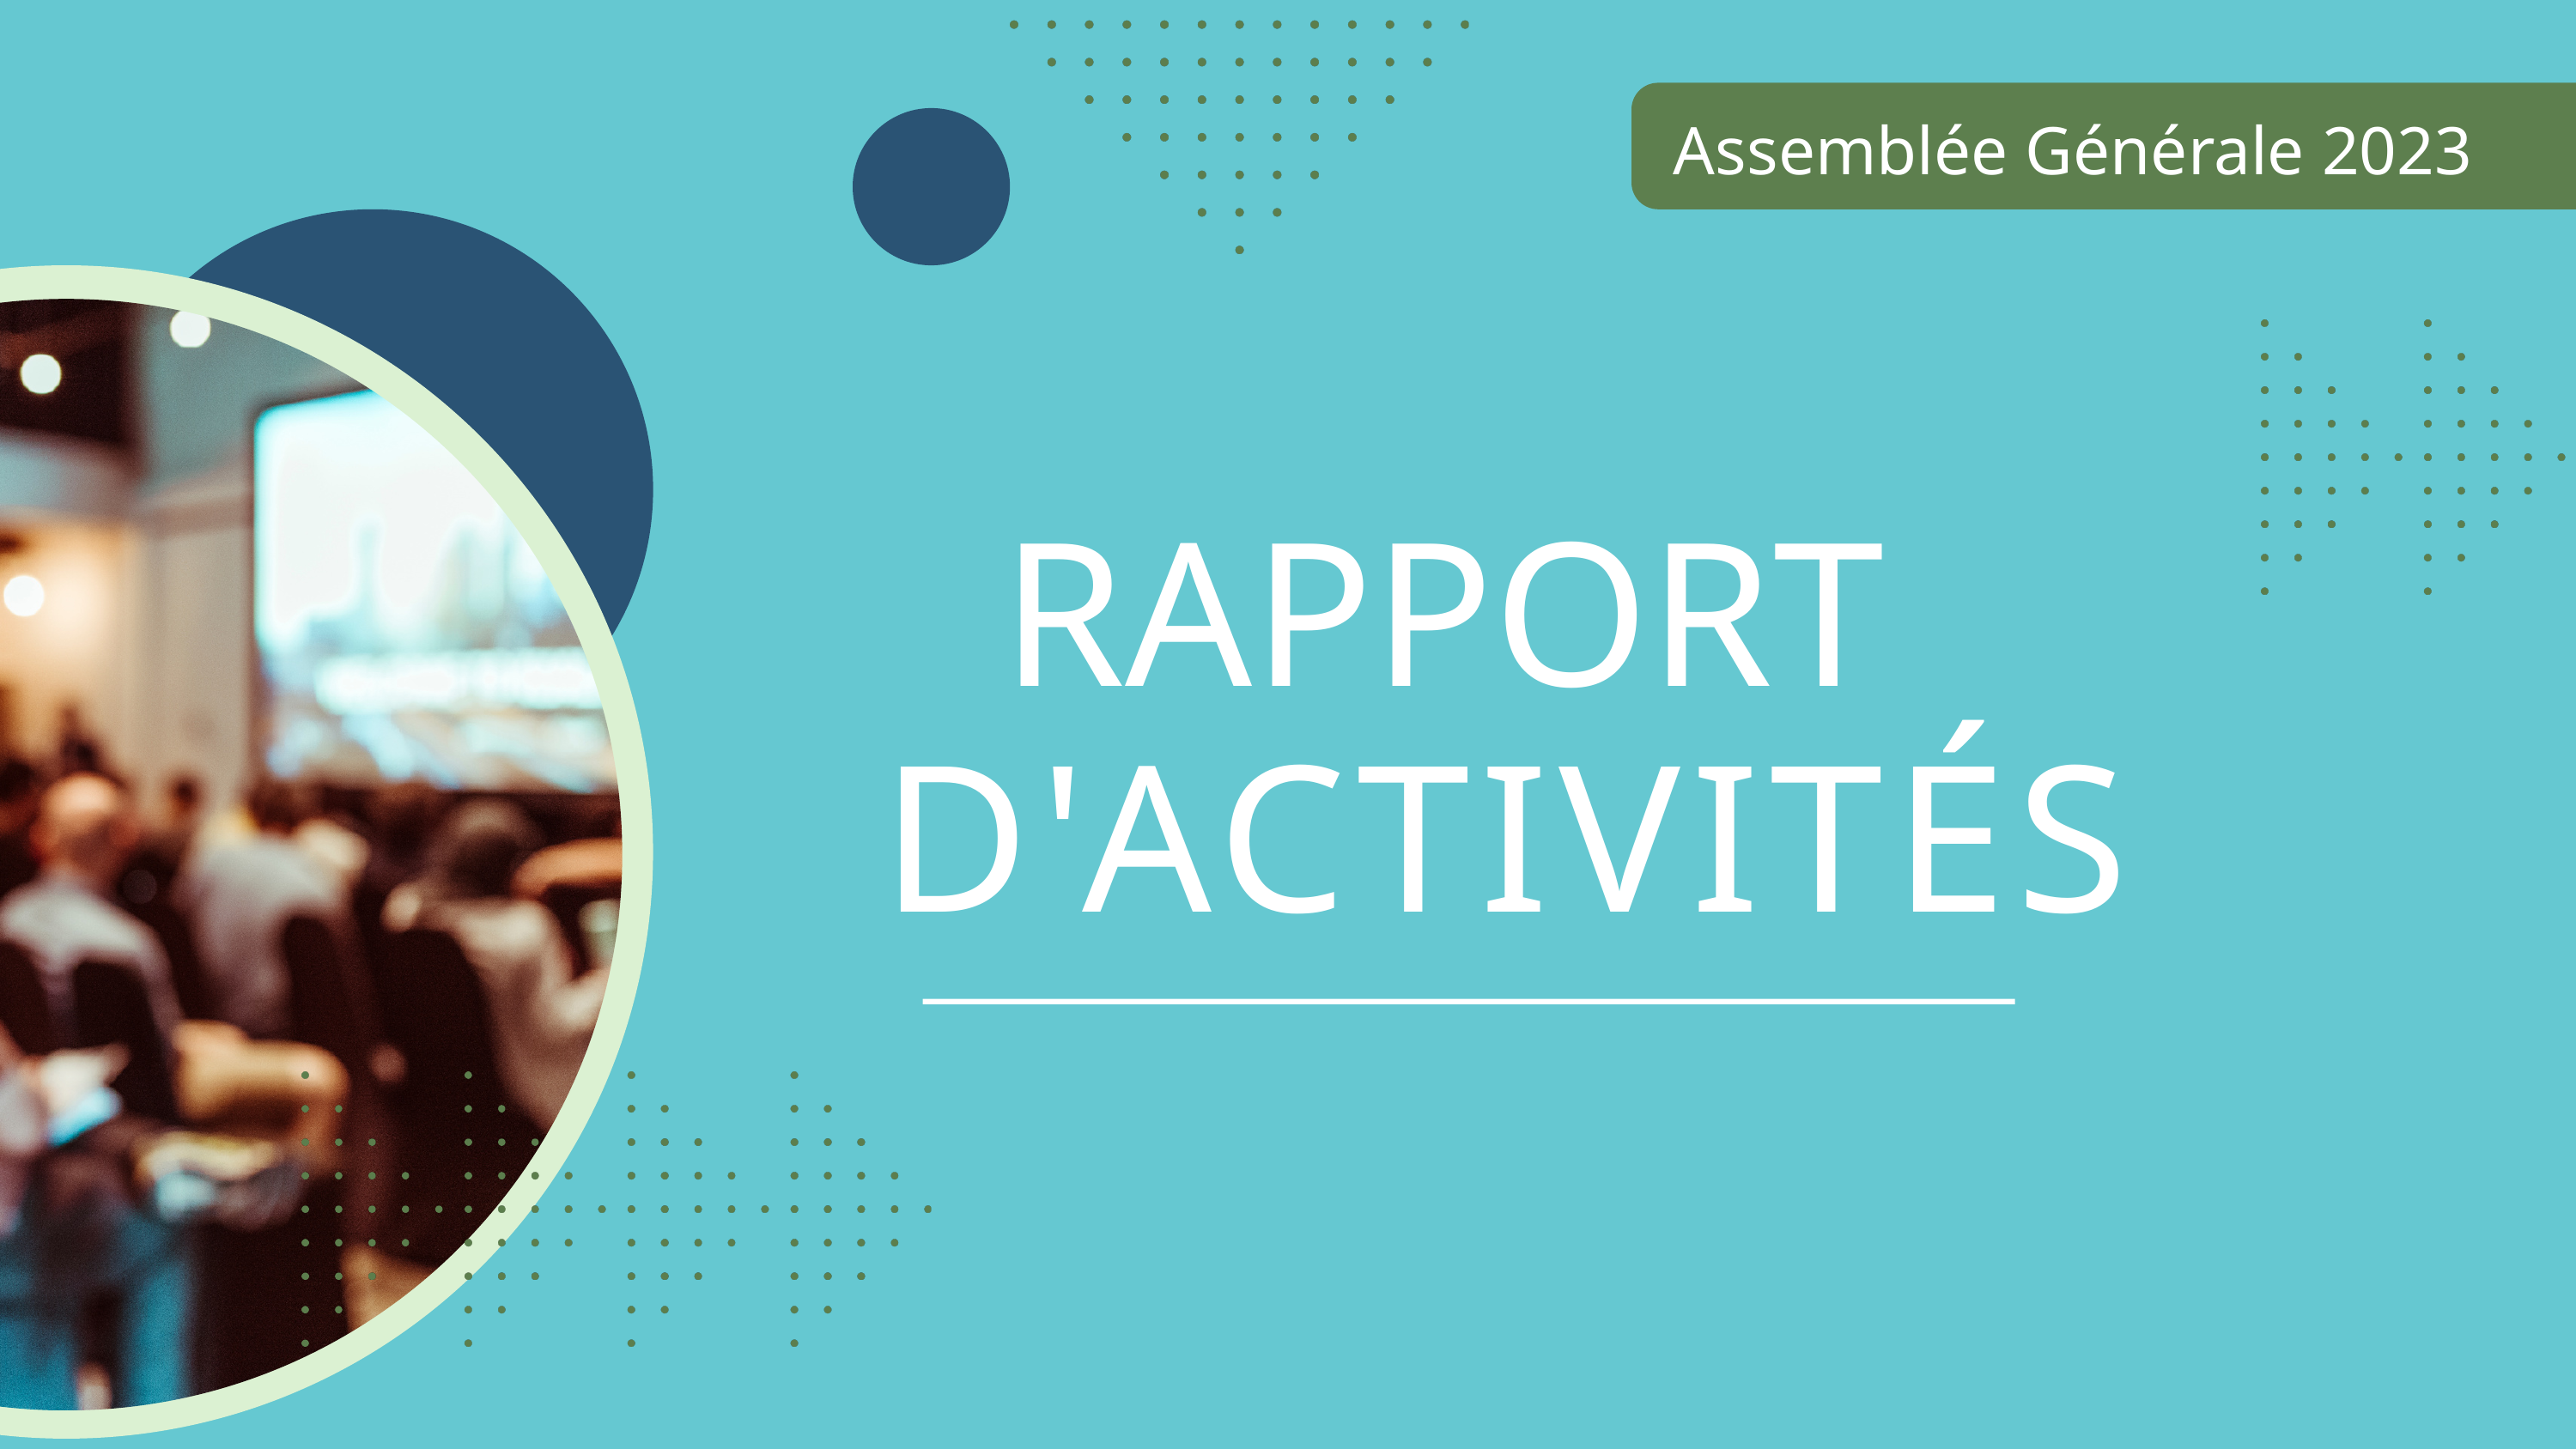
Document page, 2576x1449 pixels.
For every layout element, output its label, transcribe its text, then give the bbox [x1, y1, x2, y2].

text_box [0, 264, 653, 1440]
text_box RAPPORT [799, 446, 2138, 726]
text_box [0, 298, 623, 1411]
text_box [1010, 0, 1469, 254]
text_box [2261, 319, 2576, 595]
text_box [1631, 82, 2576, 209]
text_box D'ACTIVITÉS [876, 668, 2136, 953]
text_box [92, 209, 653, 264]
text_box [852, 107, 1011, 266]
text_box [658, 1071, 932, 1347]
